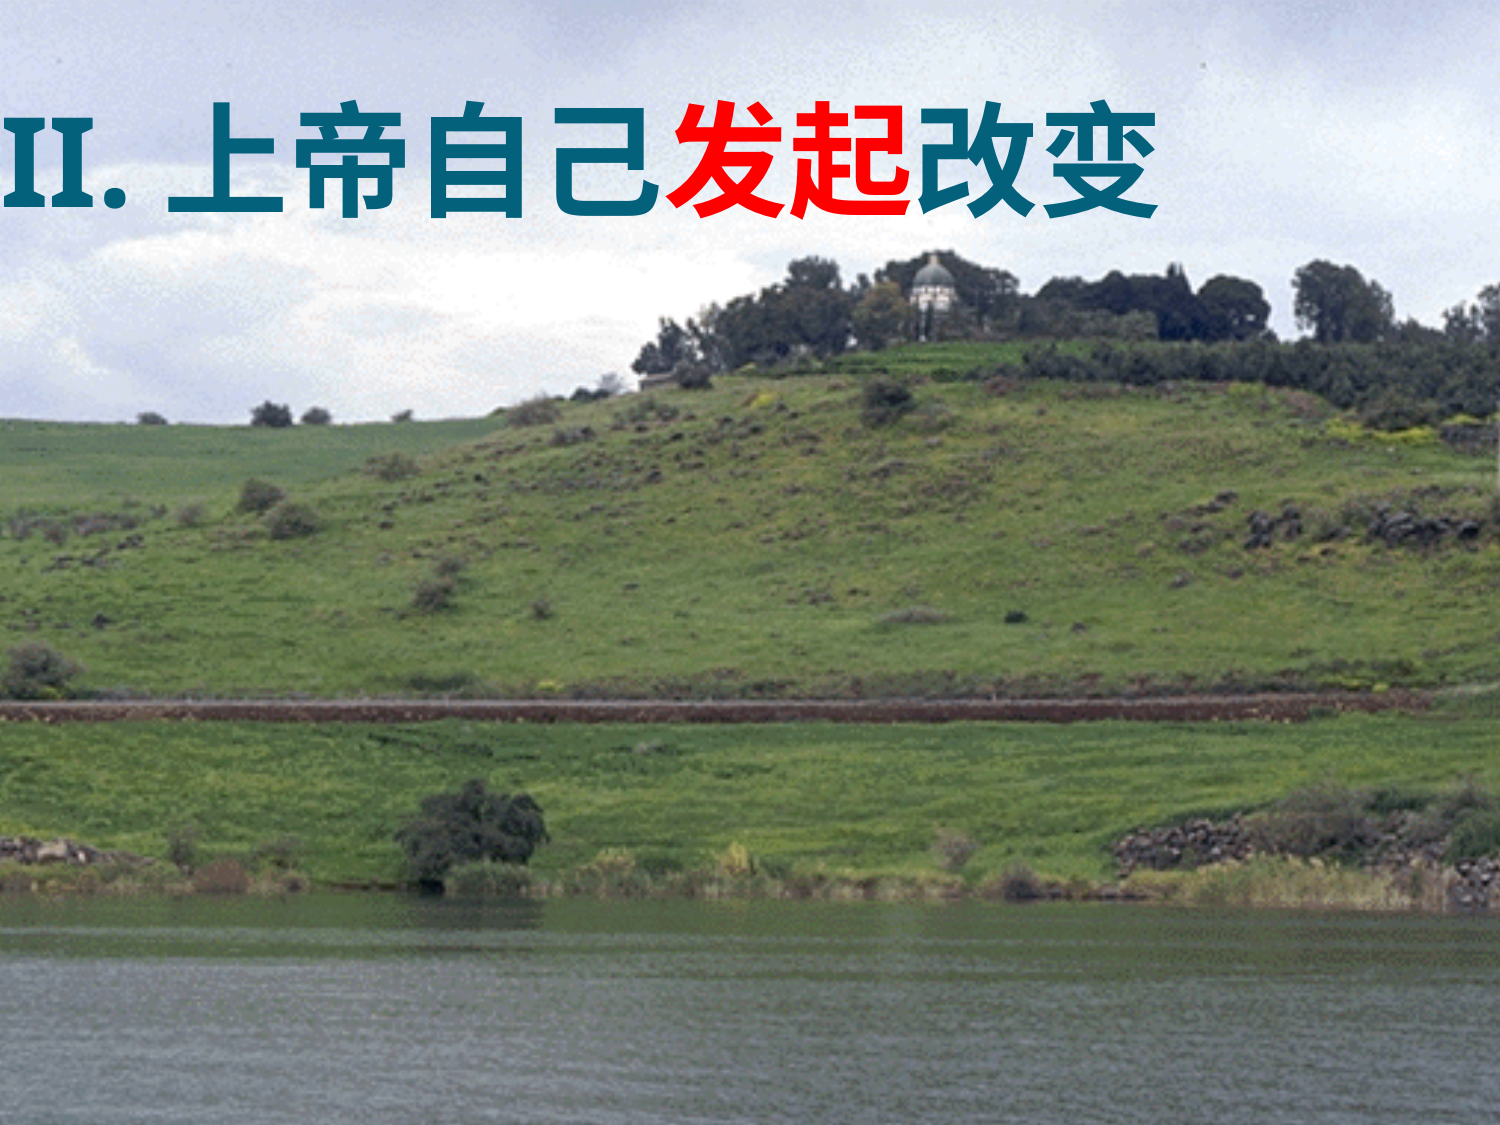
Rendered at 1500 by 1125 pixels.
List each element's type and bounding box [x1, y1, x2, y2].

list [0, 0, 1500, 1125]
